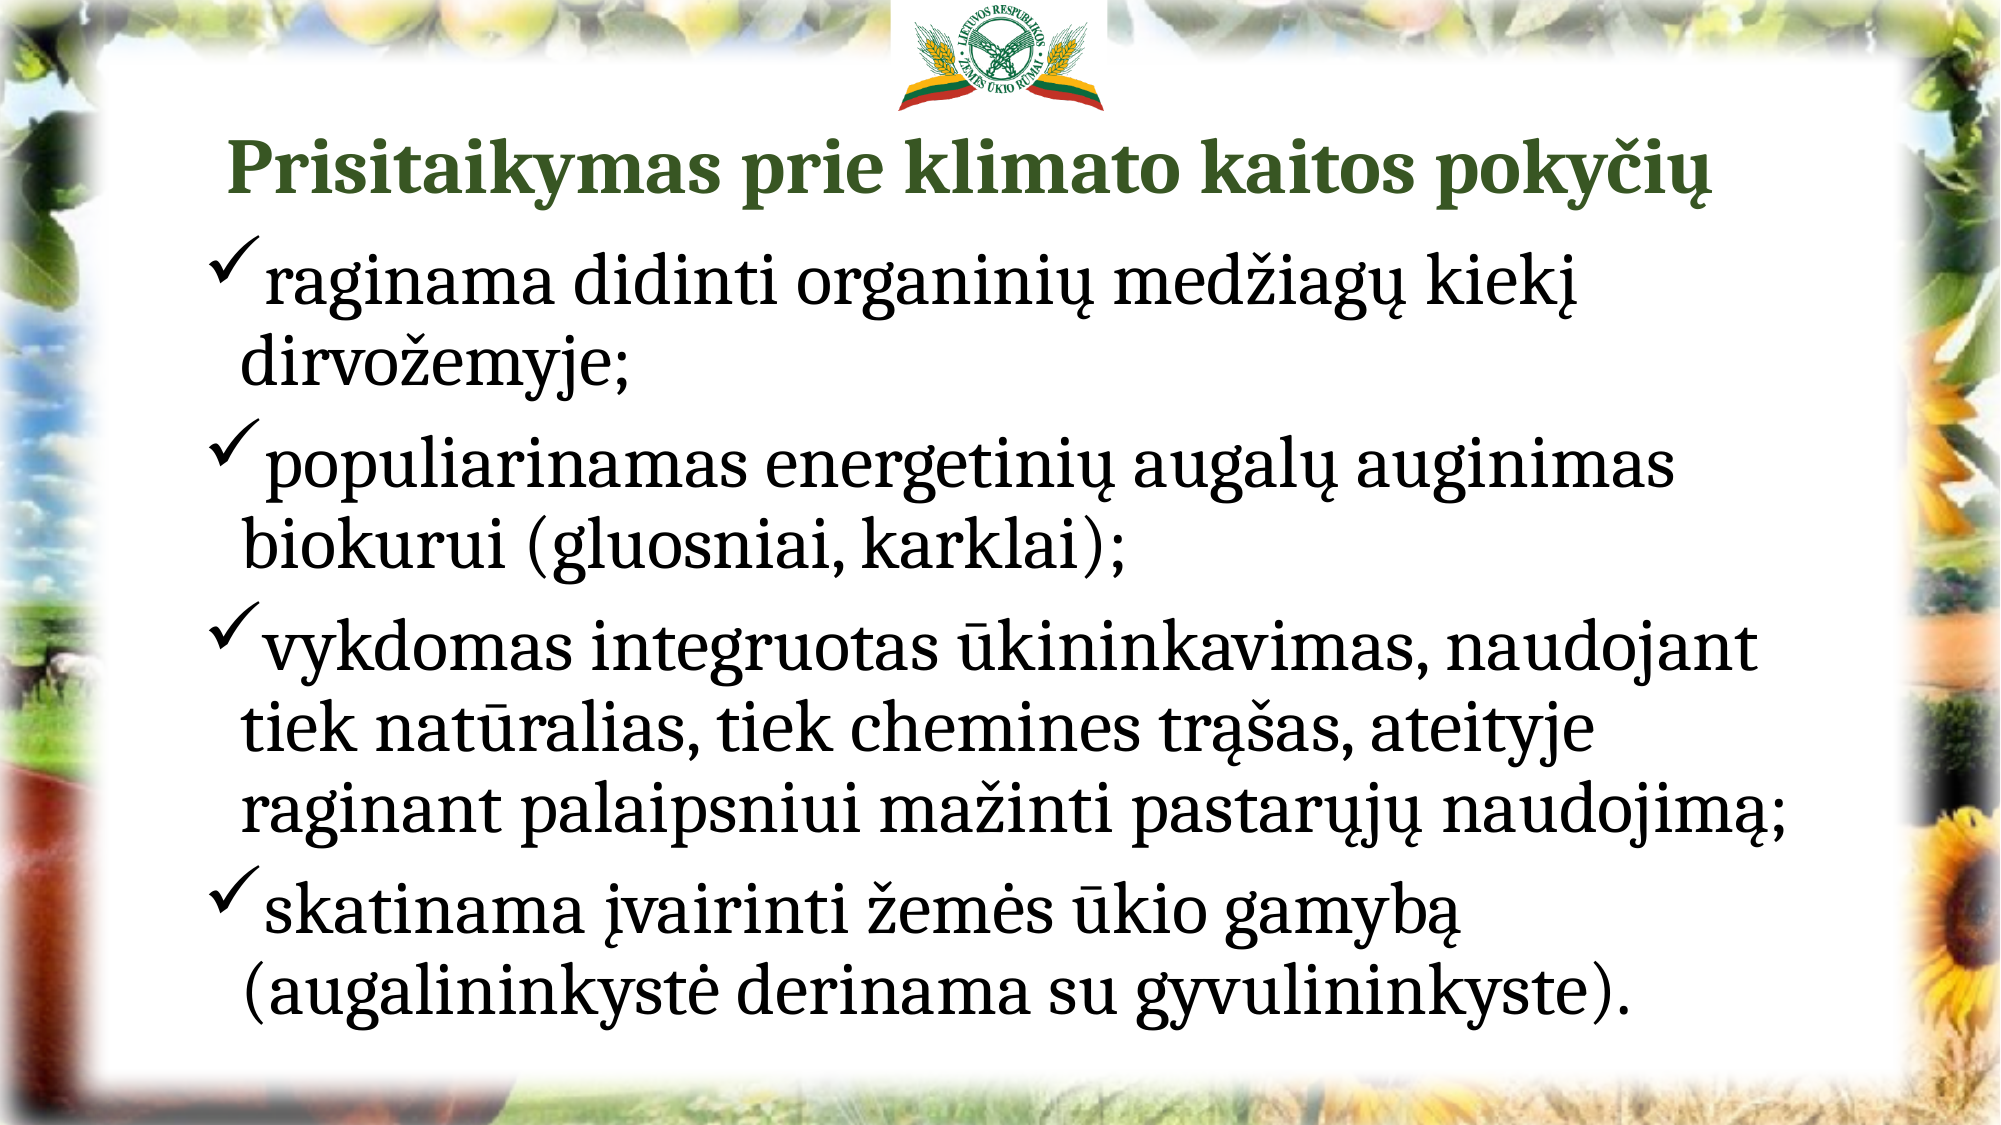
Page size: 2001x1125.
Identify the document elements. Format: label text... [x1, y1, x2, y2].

list raginama didinti organinių medžiagų kiekį dirvožemyje; populiarinamas energetinių augalų auginimas biokurui (gluosniai, karklai); vykdomas integruotas ūkininkavimas, naudojant tiek natūralias, tiek chemines trąšas, ateityje raginant palaipsniui mažinti pastarųjų naudojimą; skatinama įvairinti žemės ūkio gamybą (augalininkystė derinama su gyvulininkyste). [188, 232, 1863, 1072]
picture [898, 5, 1104, 111]
title Prisitaikymas prie klimato kaitos pokyčių [211, 111, 1863, 224]
picture [34, 32, 1968, 1107]
